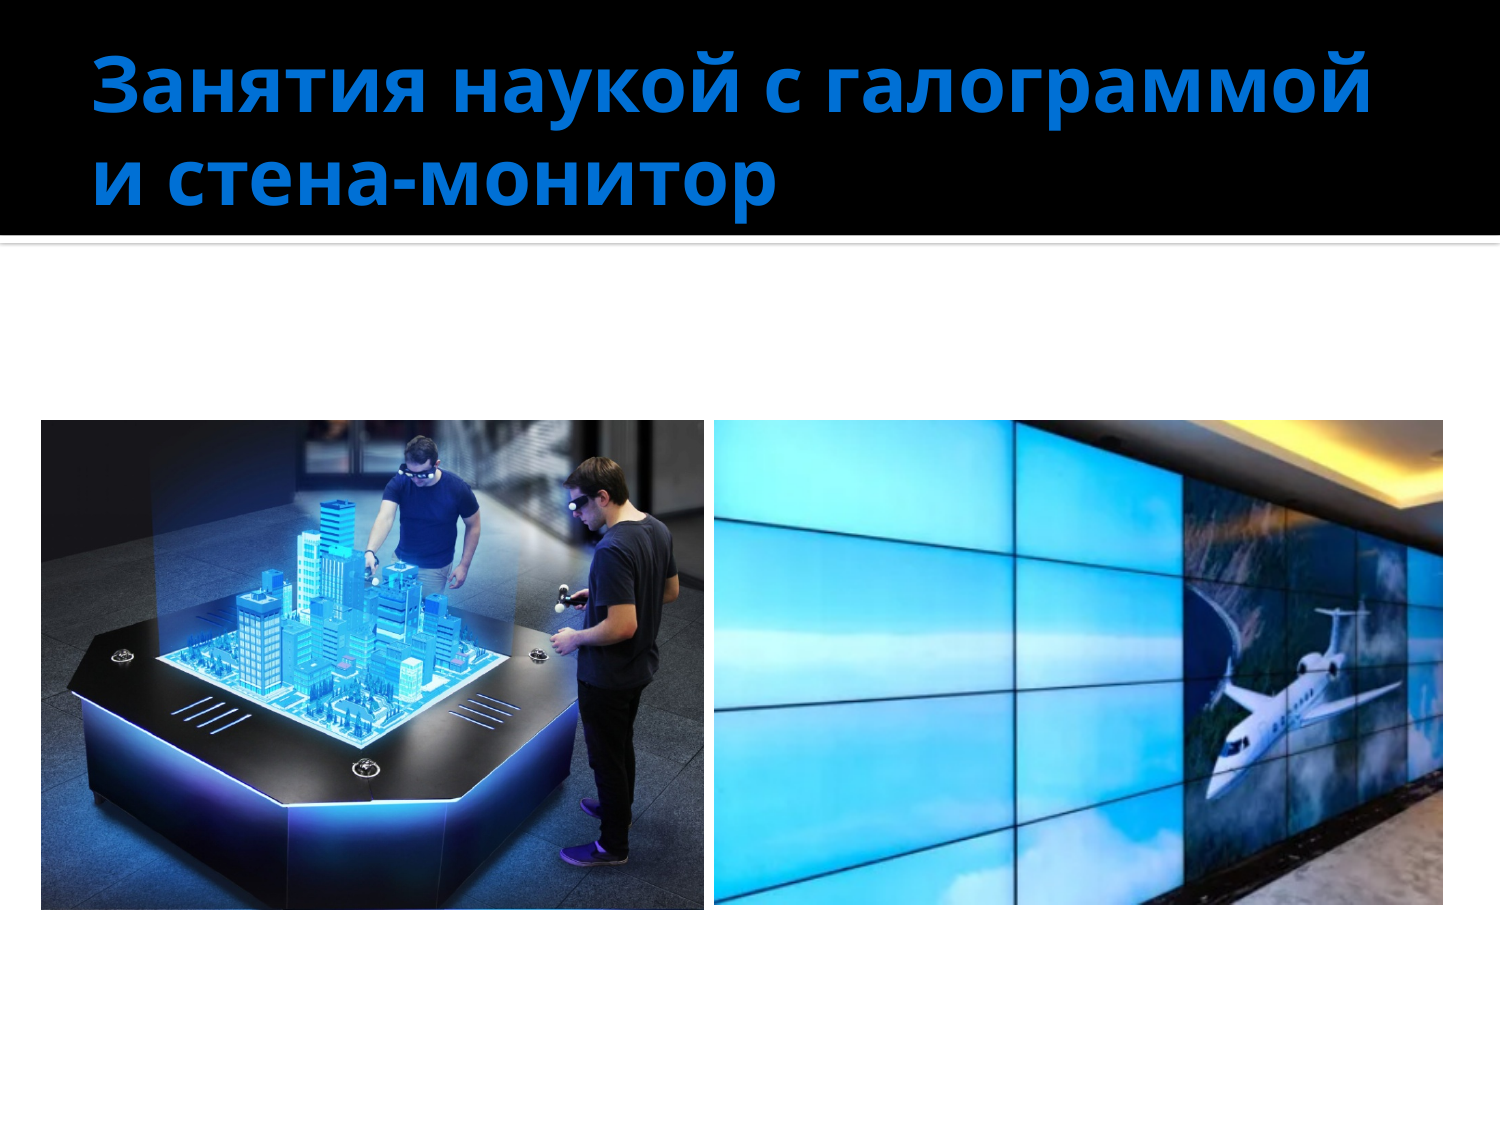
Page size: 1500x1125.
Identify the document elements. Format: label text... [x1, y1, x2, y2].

title Занятия наукой с галограммой и стена-монитор [75, 24, 1425, 231]
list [714, 420, 1443, 906]
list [41, 420, 704, 910]
